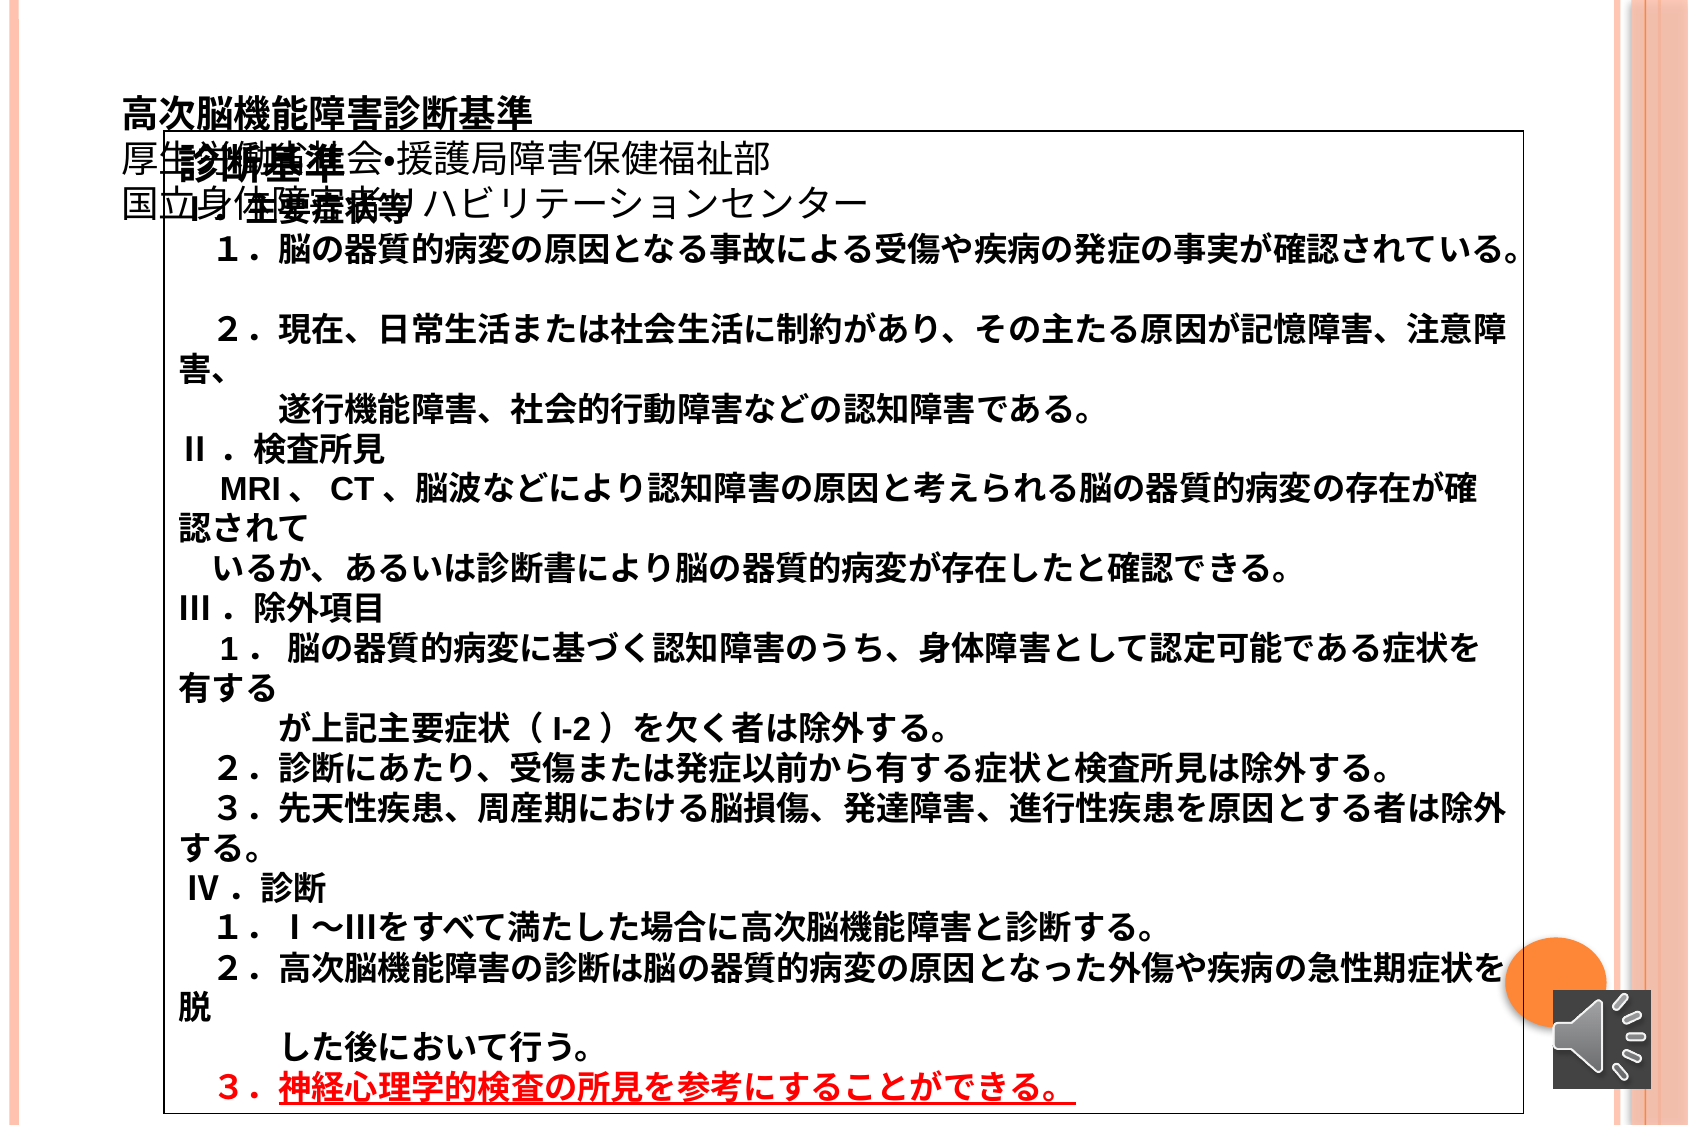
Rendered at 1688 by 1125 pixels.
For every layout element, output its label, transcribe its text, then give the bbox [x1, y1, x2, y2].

text_box 高次脳機能障害診断基準 厚生労働省社会・援護局障害保健福祉部 国立身体障害者リハビリテーションセンター [106, 82, 894, 232]
picture [1551, 989, 1653, 1091]
text_box 診断基準 Ⅰ．主要症状等 １．脳の器質的病変の原因となる事故による受傷や疾病の発症の事実が確認されている。 ２．現在、日常生活または社会生活に制約があり、その主たる原因が記憶障害、注意障害、 遂行機能障害、社会的行動障害などの認知障害である。 Ⅱ．検査所見 MRI、CT、脳波などにより認知障害の原因と考えられる脳の器質的病変の存在が確認されて いるか、あるいは診断書により脳の器質的病変が存在したと確認できる。 Ⅲ．除外項目 1． 脳の器質的病変に基づく認知障害のうち、身体障害として認定可能である症状を有する が上記主要症状（I-2）を欠く者は除外する。 ２．診断にあたり、受傷または発症以前から有する症状と検査所見は除外する。 ３．先天性疾患、周産期における脳損傷、発達障害、進行性疾患を原因とする者は除外する。 Ⅳ．診断 １．Ⅰ〜Ⅲをすべて満たした場合に高次脳機能障害と診断する。 ２．高次脳機能障害の診断は脳の器質的病変の原因となった外傷や疾病の急性期症状を脱 した後において行う。 ３．神経心理学的検査の所見を参考にすることができる。 [164, 130, 1524, 1114]
